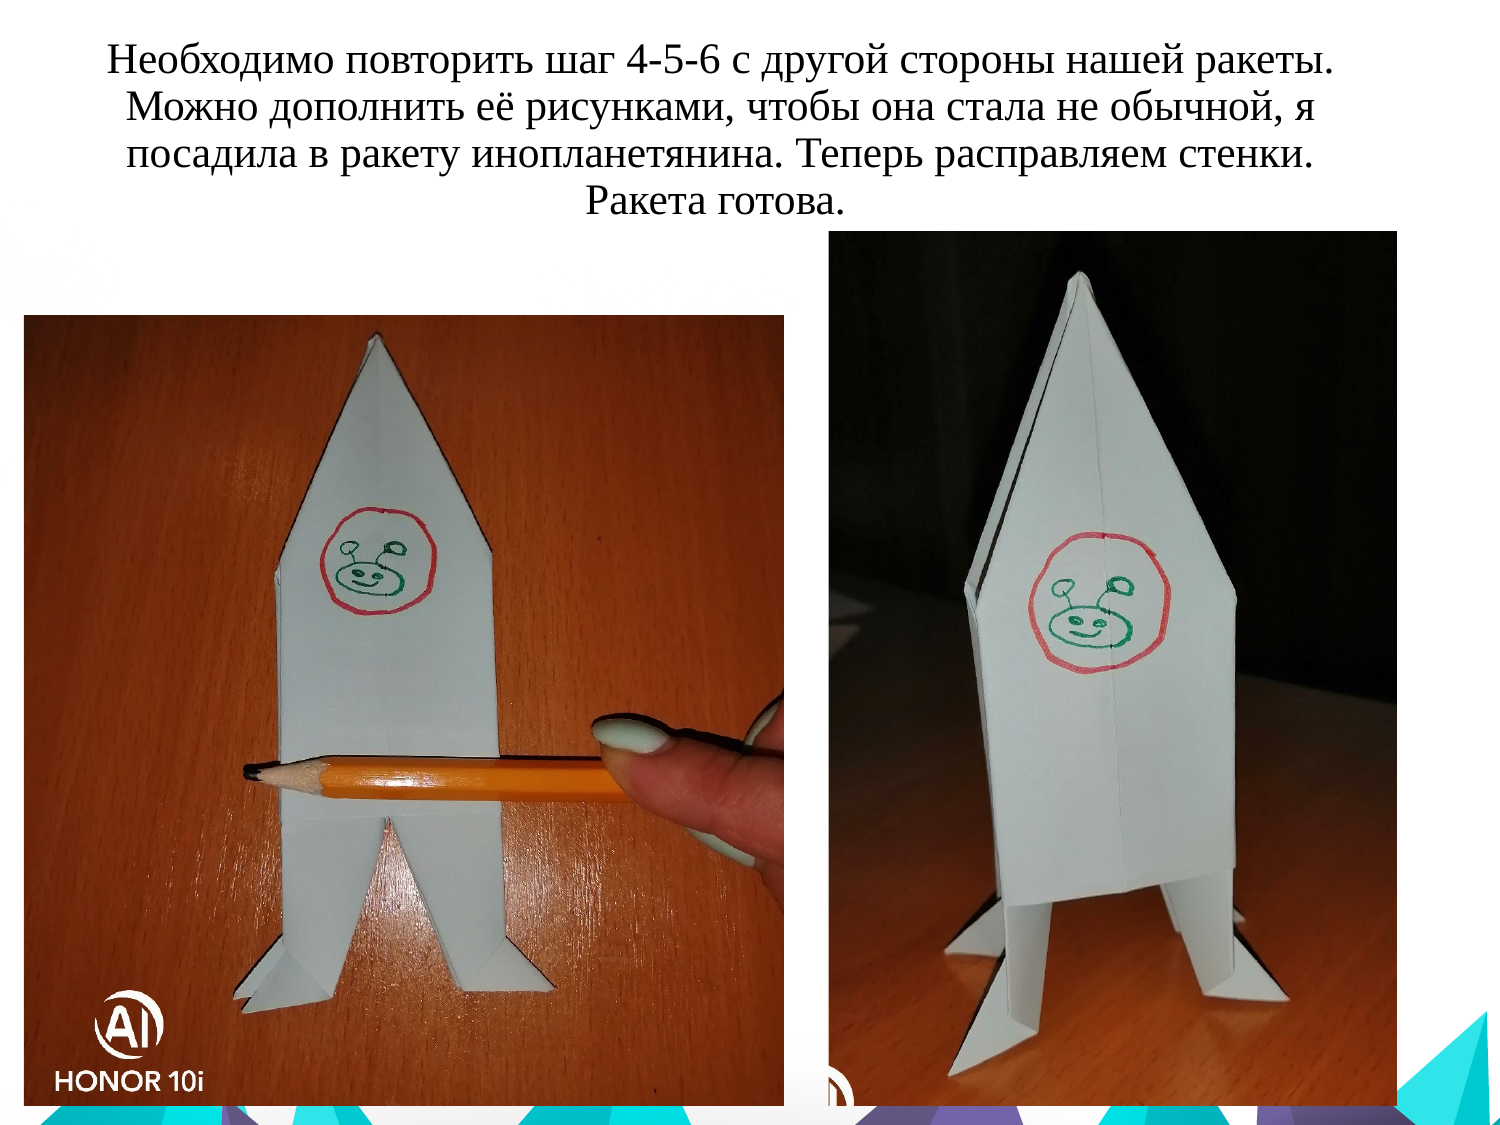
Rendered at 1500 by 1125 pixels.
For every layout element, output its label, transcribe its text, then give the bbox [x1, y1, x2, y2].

picture [0, 0, 1500, 1125]
list Необходимо повторить шаг 4-5-6 с другой стороны нашей ракеты. Можно дополнить её рисунками, чтобы она стала не обычной, я посадила в ракету инопланетянина. Теперь расправляем стенки. Ракета готова. [45, 28, 1397, 232]
